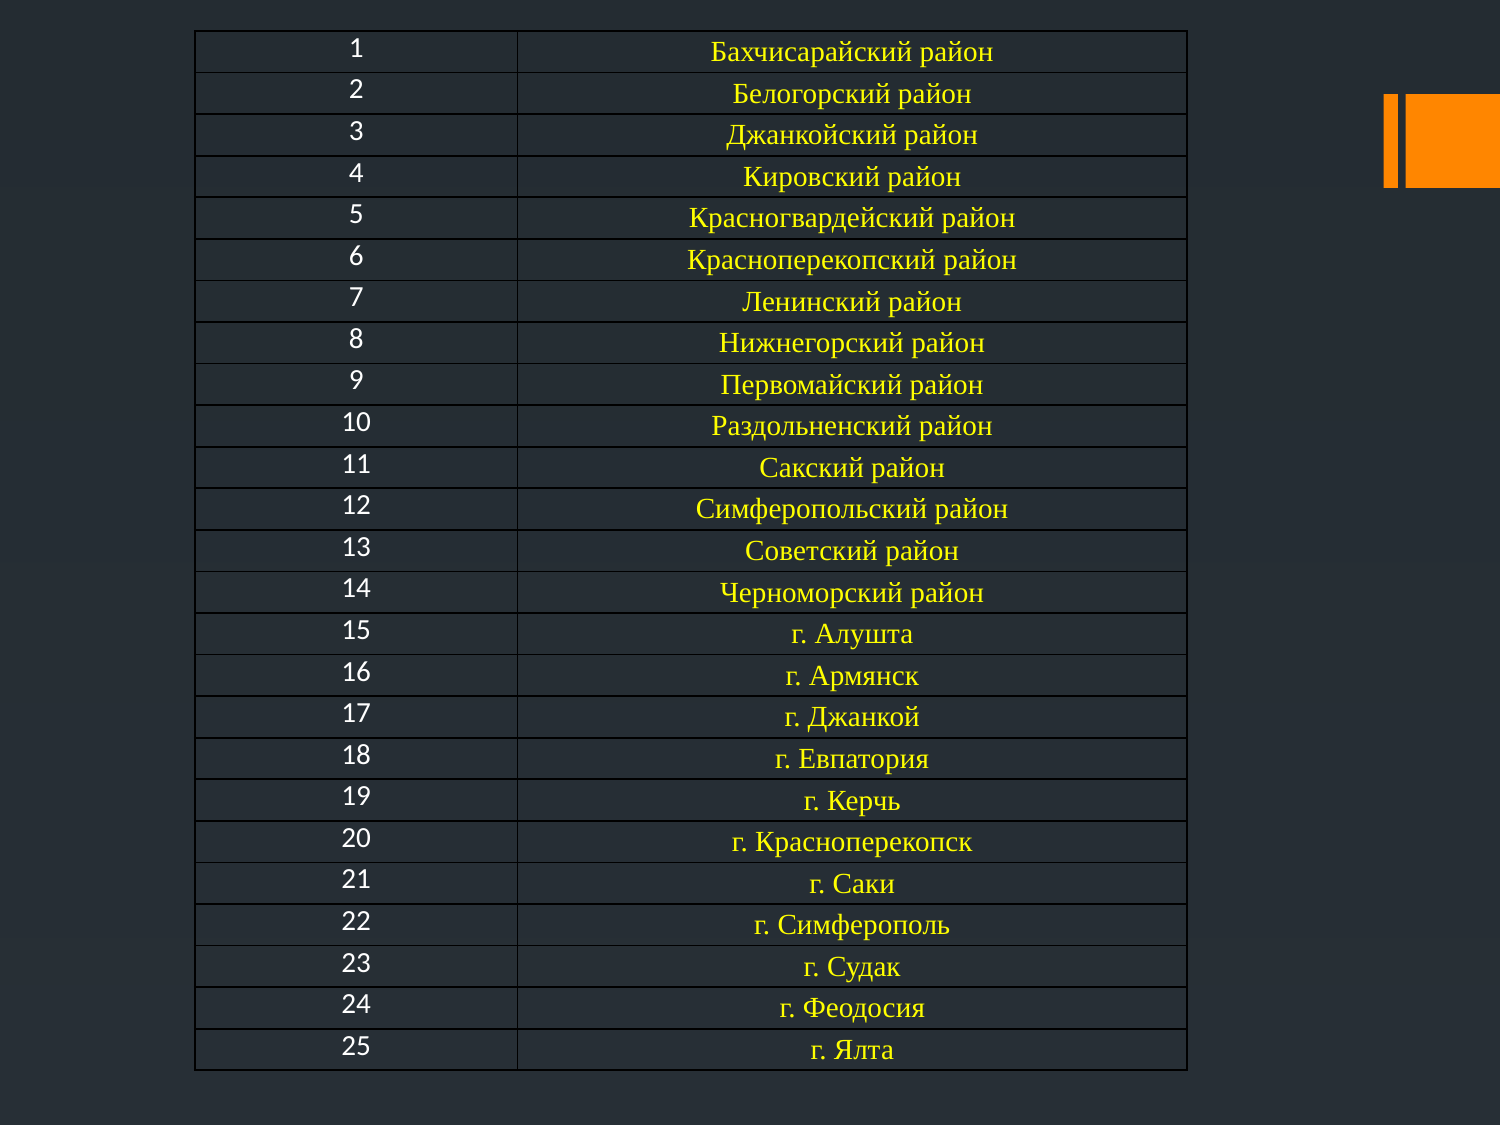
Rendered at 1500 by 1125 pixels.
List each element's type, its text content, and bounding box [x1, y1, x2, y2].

table_header Бахчисарайский район [518, 32, 1186, 72]
table_cell Раздольненский район [518, 406, 1186, 446]
table_cell Советский район [518, 531, 1186, 571]
table_cell г. Саки [518, 863, 1186, 903]
table_cell Симферопольский район [518, 489, 1186, 529]
table_cell 6 [196, 240, 517, 280]
table_cell 4 [196, 157, 517, 196]
table_cell г. Ялта [518, 1030, 1186, 1069]
table_cell Кировский район [518, 157, 1186, 196]
table_cell 22 [196, 905, 517, 945]
table_cell г. Феодосия [518, 988, 1186, 1028]
table_cell 14 [196, 572, 517, 612]
table_cell г. Армянск [518, 655, 1186, 695]
table_cell г. Судак [518, 946, 1186, 986]
table_header 1 [196, 32, 517, 72]
table_cell 8 [196, 323, 517, 363]
table_cell г. Джанкой [518, 697, 1186, 737]
table_cell Красногвардейский район [518, 198, 1186, 238]
table_cell 7 [196, 281, 517, 321]
table_cell Сакский район [518, 448, 1186, 487]
table_cell Джанкойский район [518, 115, 1186, 155]
table_cell 18 [196, 739, 517, 778]
table_cell 11 [196, 448, 517, 487]
table_cell 15 [196, 614, 517, 654]
table_cell Белогорский район [518, 73, 1186, 113]
table_cell Ленинский район [518, 281, 1186, 321]
table_cell 9 [196, 364, 517, 404]
table_cell г. Симферополь [518, 905, 1186, 945]
table_cell 21 [196, 863, 517, 903]
table_cell 16 [196, 655, 517, 695]
table_cell 23 [196, 946, 517, 986]
table_cell Красноперекопский район [518, 240, 1186, 280]
table_cell 3 [196, 115, 517, 155]
table_cell г. Керчь [518, 780, 1186, 820]
table_cell г. Алушта [518, 614, 1186, 654]
table_cell 20 [196, 822, 517, 862]
table_cell 13 [196, 531, 517, 571]
table_cell г. Красноперекопск [518, 822, 1186, 862]
table_cell Черноморский район [518, 572, 1186, 612]
table_cell 19 [196, 780, 517, 820]
table_cell 2 [196, 73, 517, 113]
table_cell 17 [196, 697, 517, 737]
table_cell 5 [196, 198, 517, 238]
table_cell г. Евпатория [518, 739, 1186, 778]
table_cell 25 [196, 1030, 517, 1069]
table_cell 24 [196, 988, 517, 1028]
table_cell Первомайский район [518, 364, 1186, 404]
table_cell 12 [196, 489, 517, 529]
table_cell 10 [196, 406, 517, 446]
table_cell Нижнегорский район [518, 323, 1186, 363]
